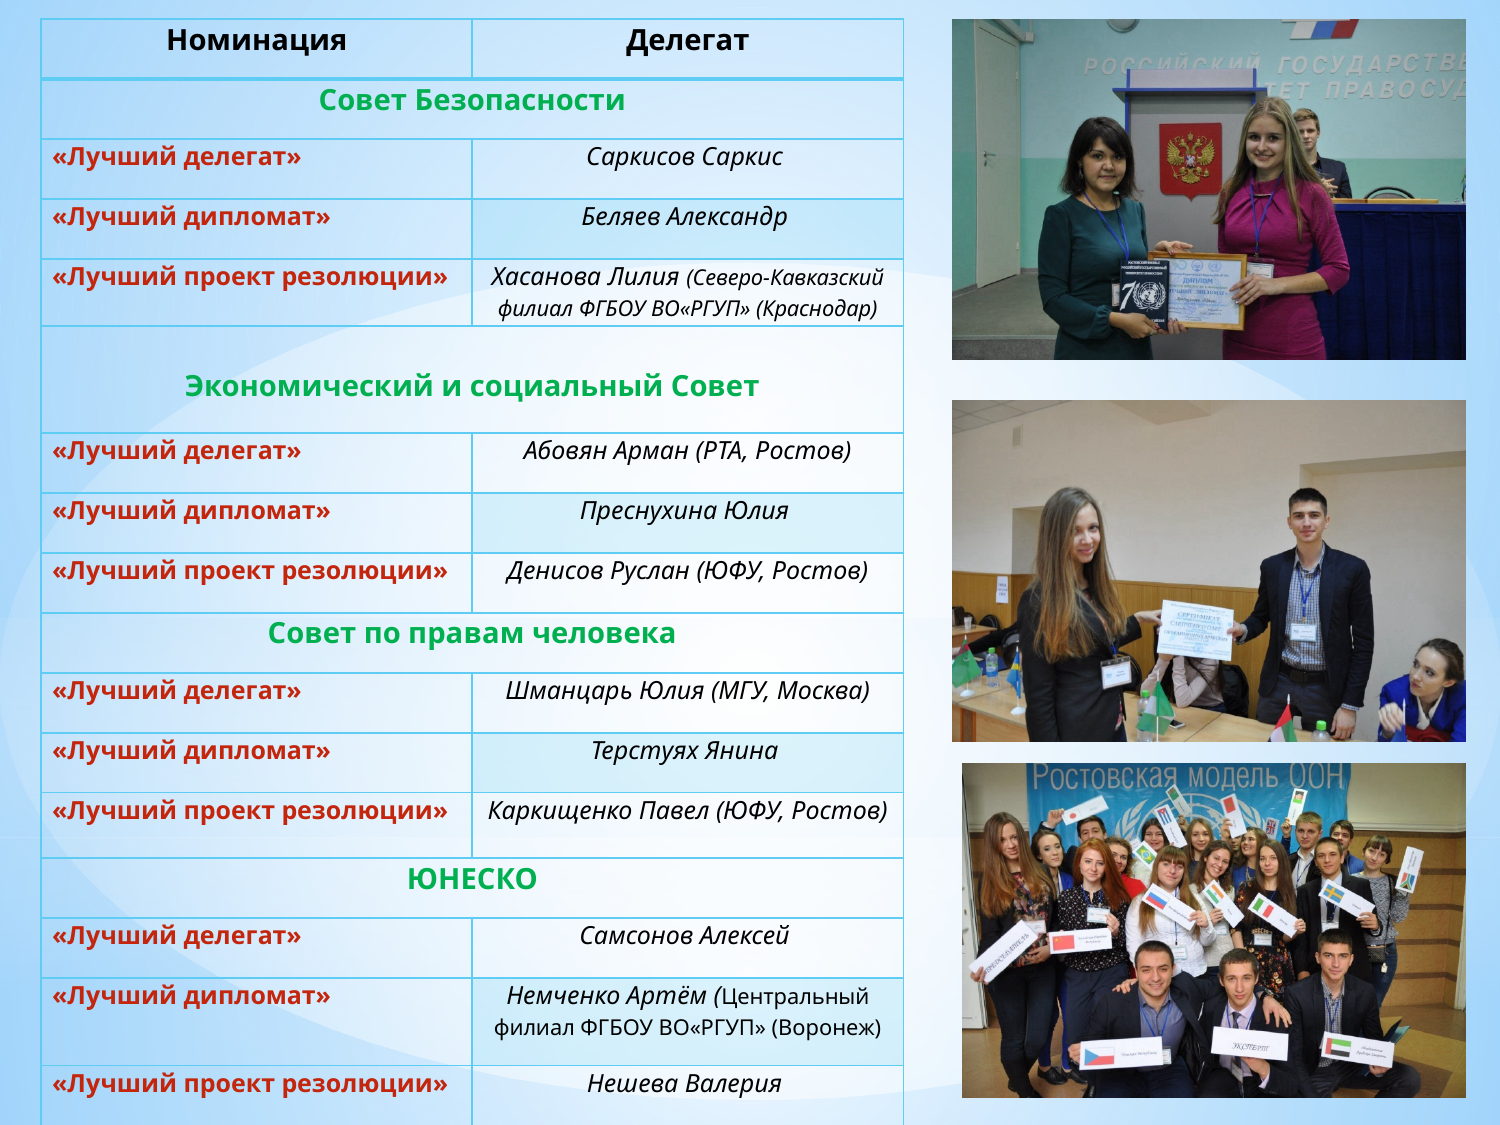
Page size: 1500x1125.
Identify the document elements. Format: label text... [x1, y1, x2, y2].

table_cell Саркисов Саркис [473, 140, 903, 198]
table_header Номинация [42, 20, 471, 77]
table_cell Абовян Арман (РТА, Ростов) [473, 434, 903, 492]
table_cell «Лучший проект резолюции» [42, 554, 471, 612]
table_cell «Лучший дипломат» [42, 200, 471, 258]
table_cell Совет по правам человека [42, 614, 903, 672]
table_cell Преснухина Юлия [473, 494, 903, 552]
table_cell Нешева Валерия [473, 1066, 903, 1125]
table_cell «Лучший дипломат» [42, 494, 471, 552]
table_cell Совет Безопасности [42, 81, 903, 138]
table_cell «Лучший делегат» [42, 434, 471, 492]
table_cell Экономический и социальный Совет [42, 327, 903, 432]
table_cell «Лучший делегат» [42, 140, 471, 198]
table_cell «Лучший дипломат» [42, 979, 471, 1065]
picture [951, 400, 1466, 742]
table_cell Немченко Артём (Центральный филиал ФГБОУ ВО«РГУП» (Воронеж) [473, 979, 903, 1065]
table_cell «Лучший делегат» [42, 919, 471, 977]
table_cell Денисов Руслан (ЮФУ, Ростов) [473, 554, 903, 612]
table_cell «Лучший дипломат» [42, 734, 471, 792]
table_cell Самсонов Алексей [473, 919, 903, 977]
picture [951, 18, 1466, 361]
table_cell «Лучший проект резолюции» [42, 1066, 471, 1125]
table_cell ЮНЕСКО [42, 859, 903, 917]
table_cell «Лучший делегат» [42, 674, 471, 732]
table_cell «Лучший проект резолюции» [42, 260, 471, 325]
table_cell Шманцарь Юлия (МГУ, Москва) [473, 674, 903, 732]
table_cell Терстуях Янина [473, 734, 903, 792]
picture [962, 763, 1466, 1098]
table_cell Каркищенко Павел (ЮФУ, Ростов) [473, 793, 903, 857]
table_header Делегат [473, 20, 903, 77]
table_cell Хасанова Лилия (Северо-Кавказский филиал ФГБОУ ВО«РГУП» (Краснодар) [473, 260, 903, 325]
table_cell «Лучший проект резолюции» [42, 793, 471, 857]
table_cell Беляев Александр [473, 200, 903, 258]
